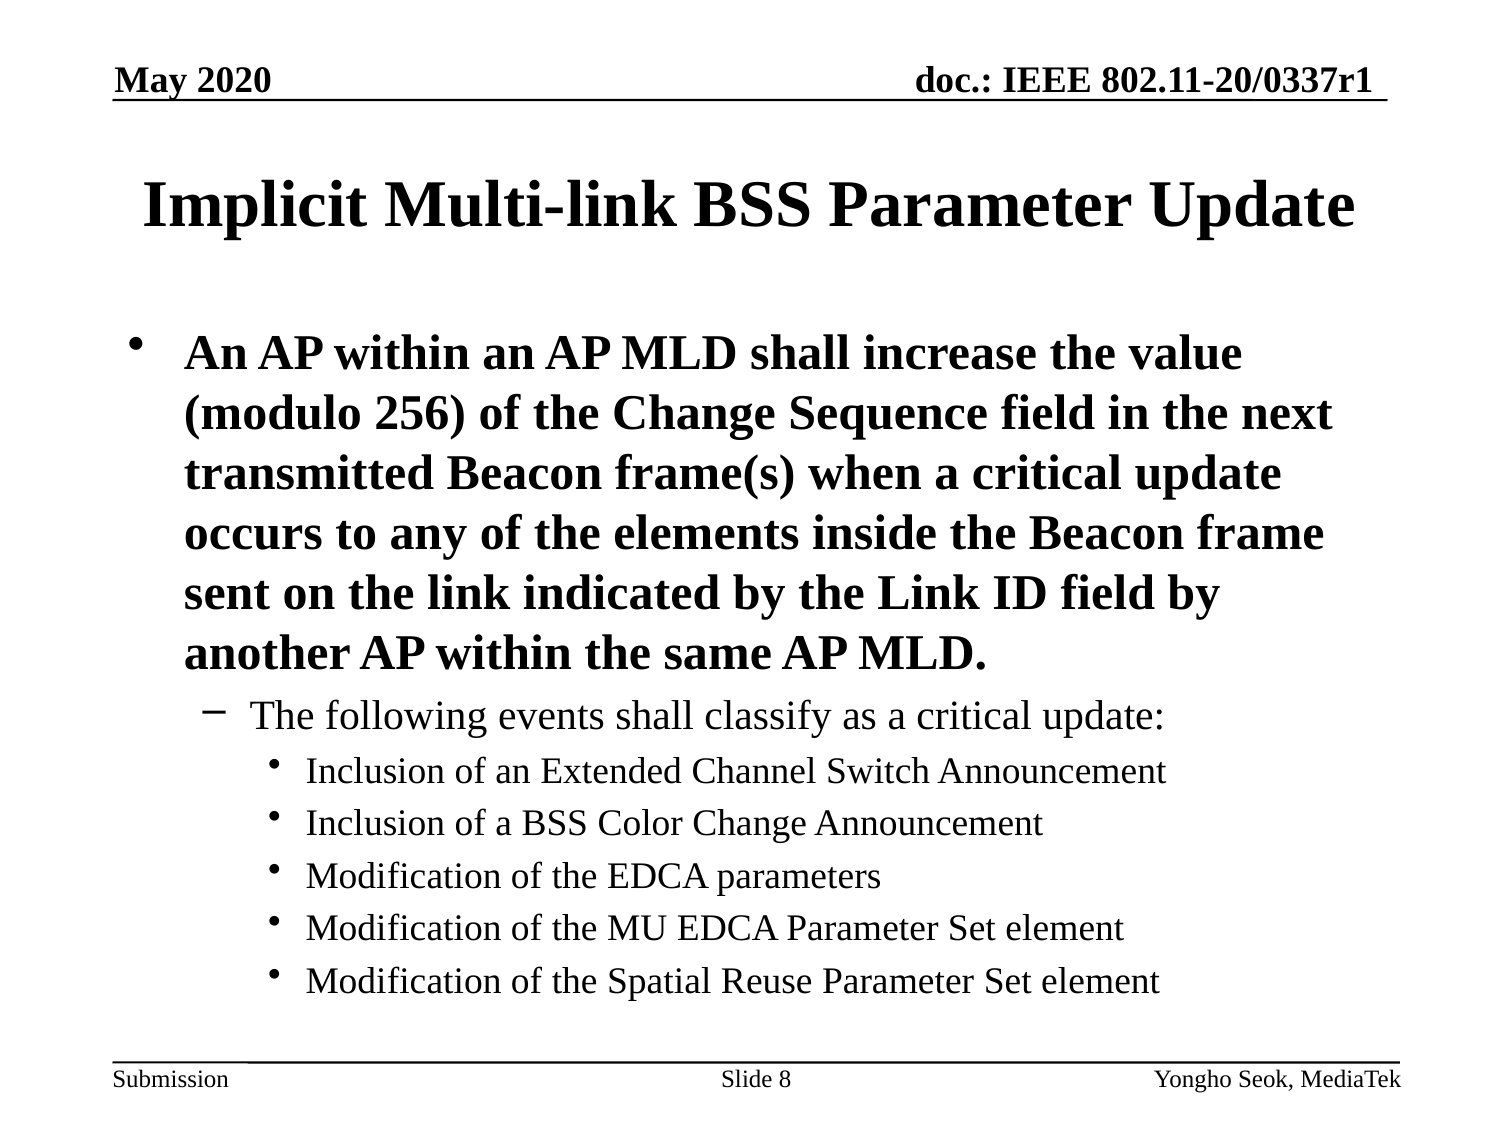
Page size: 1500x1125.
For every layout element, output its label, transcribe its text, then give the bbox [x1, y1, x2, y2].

footer Yongho Seok, MediaTek [1150, 1061, 1402, 1093]
slide_number Slide 8 [712, 1061, 800, 1093]
title Implicit Multi-link BSS Parameter Update [0, 112, 1500, 288]
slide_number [114, 54, 274, 101]
list An AP within an AP MLD shall increase the value (modulo 256) of the Change Sequence field in the next transmitted Beacon frame(s) when a critical update occurs to any of the elements inside the Beacon frame sent on the link indicated by the Link ID field by another AP within the same AP MLD. The following events shall classify as a critical update: Inclusion of an Extended Channel Switch Announcement Inclusion of a BSS Color Change Announcement Modification of the EDCA parameters Modification of the MU EDCA Parameter Set element Modification of the Spatial Reuse Parameter Set element [112, 312, 1388, 988]
